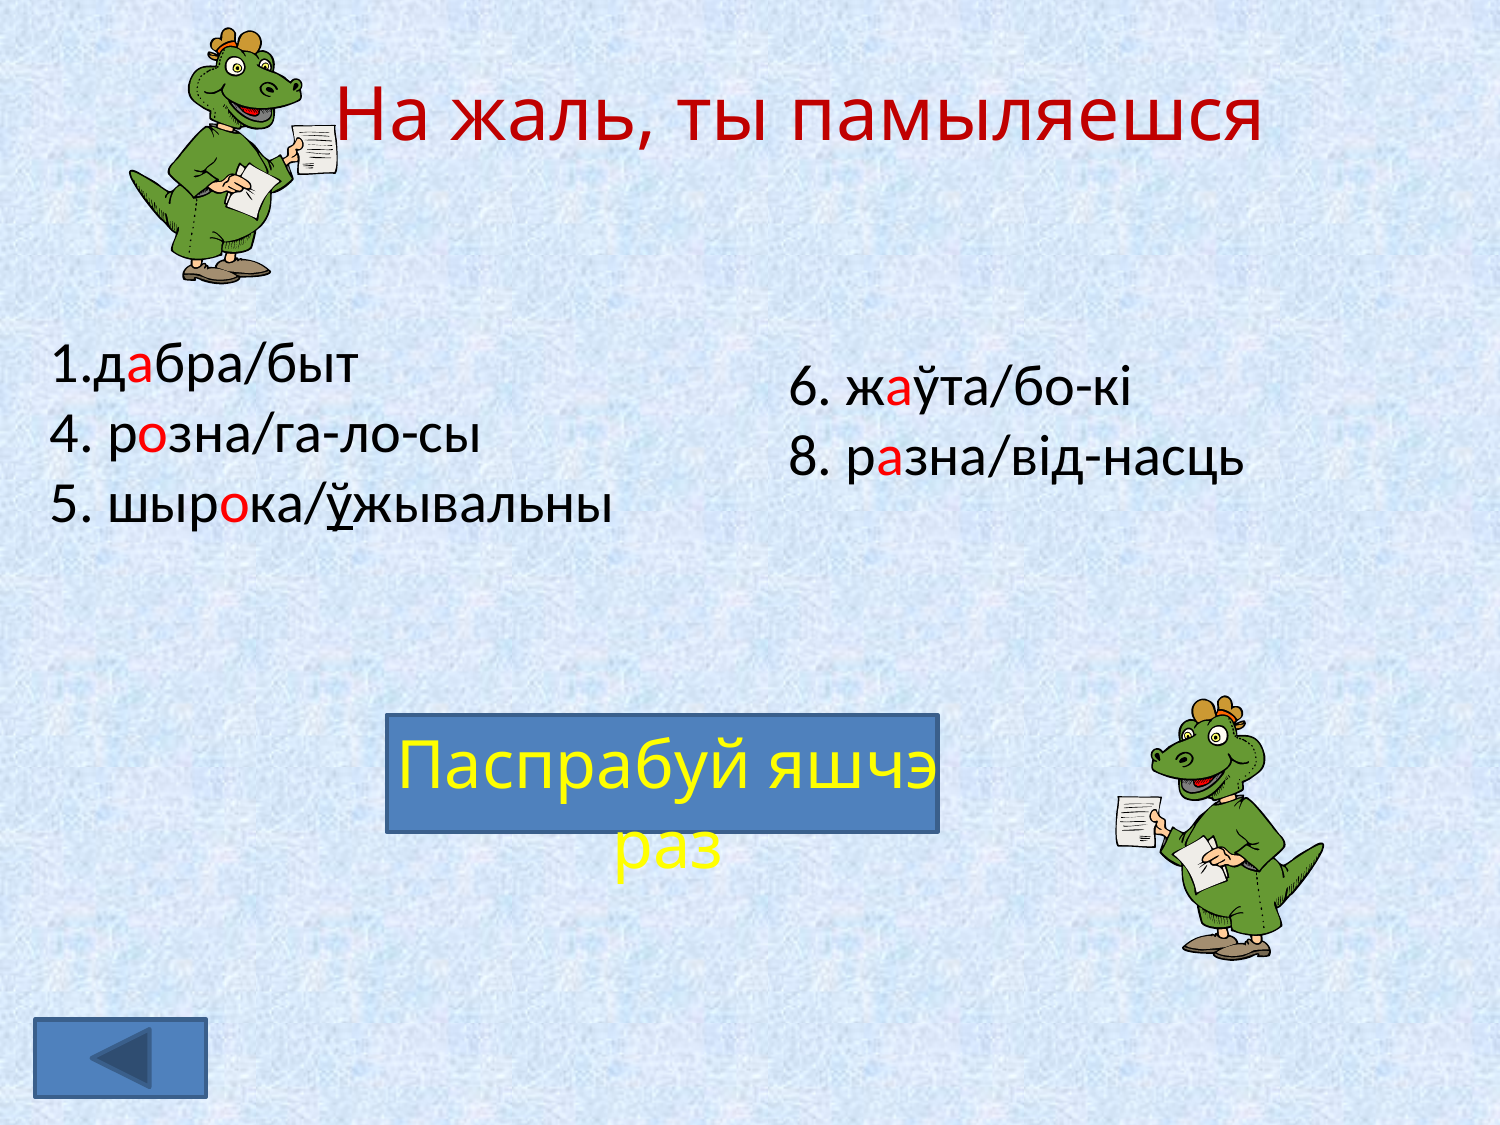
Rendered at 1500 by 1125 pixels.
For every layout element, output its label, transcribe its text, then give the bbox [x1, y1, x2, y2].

picture [0, 0, 1500, 1125]
text_box Паспрабуй яшчэ раз [363, 714, 973, 890]
text_box [33, 1017, 208, 1099]
text_box 1.дабра/быт 4. розна/га-ло-сы 5. шырока/ўжывальны [35, 316, 786, 542]
text_box 6. жаўта/бо-кі 8. разна/від-насць [773, 339, 1500, 495]
text_box На жаль, ты памыляешся [346, 58, 1281, 164]
